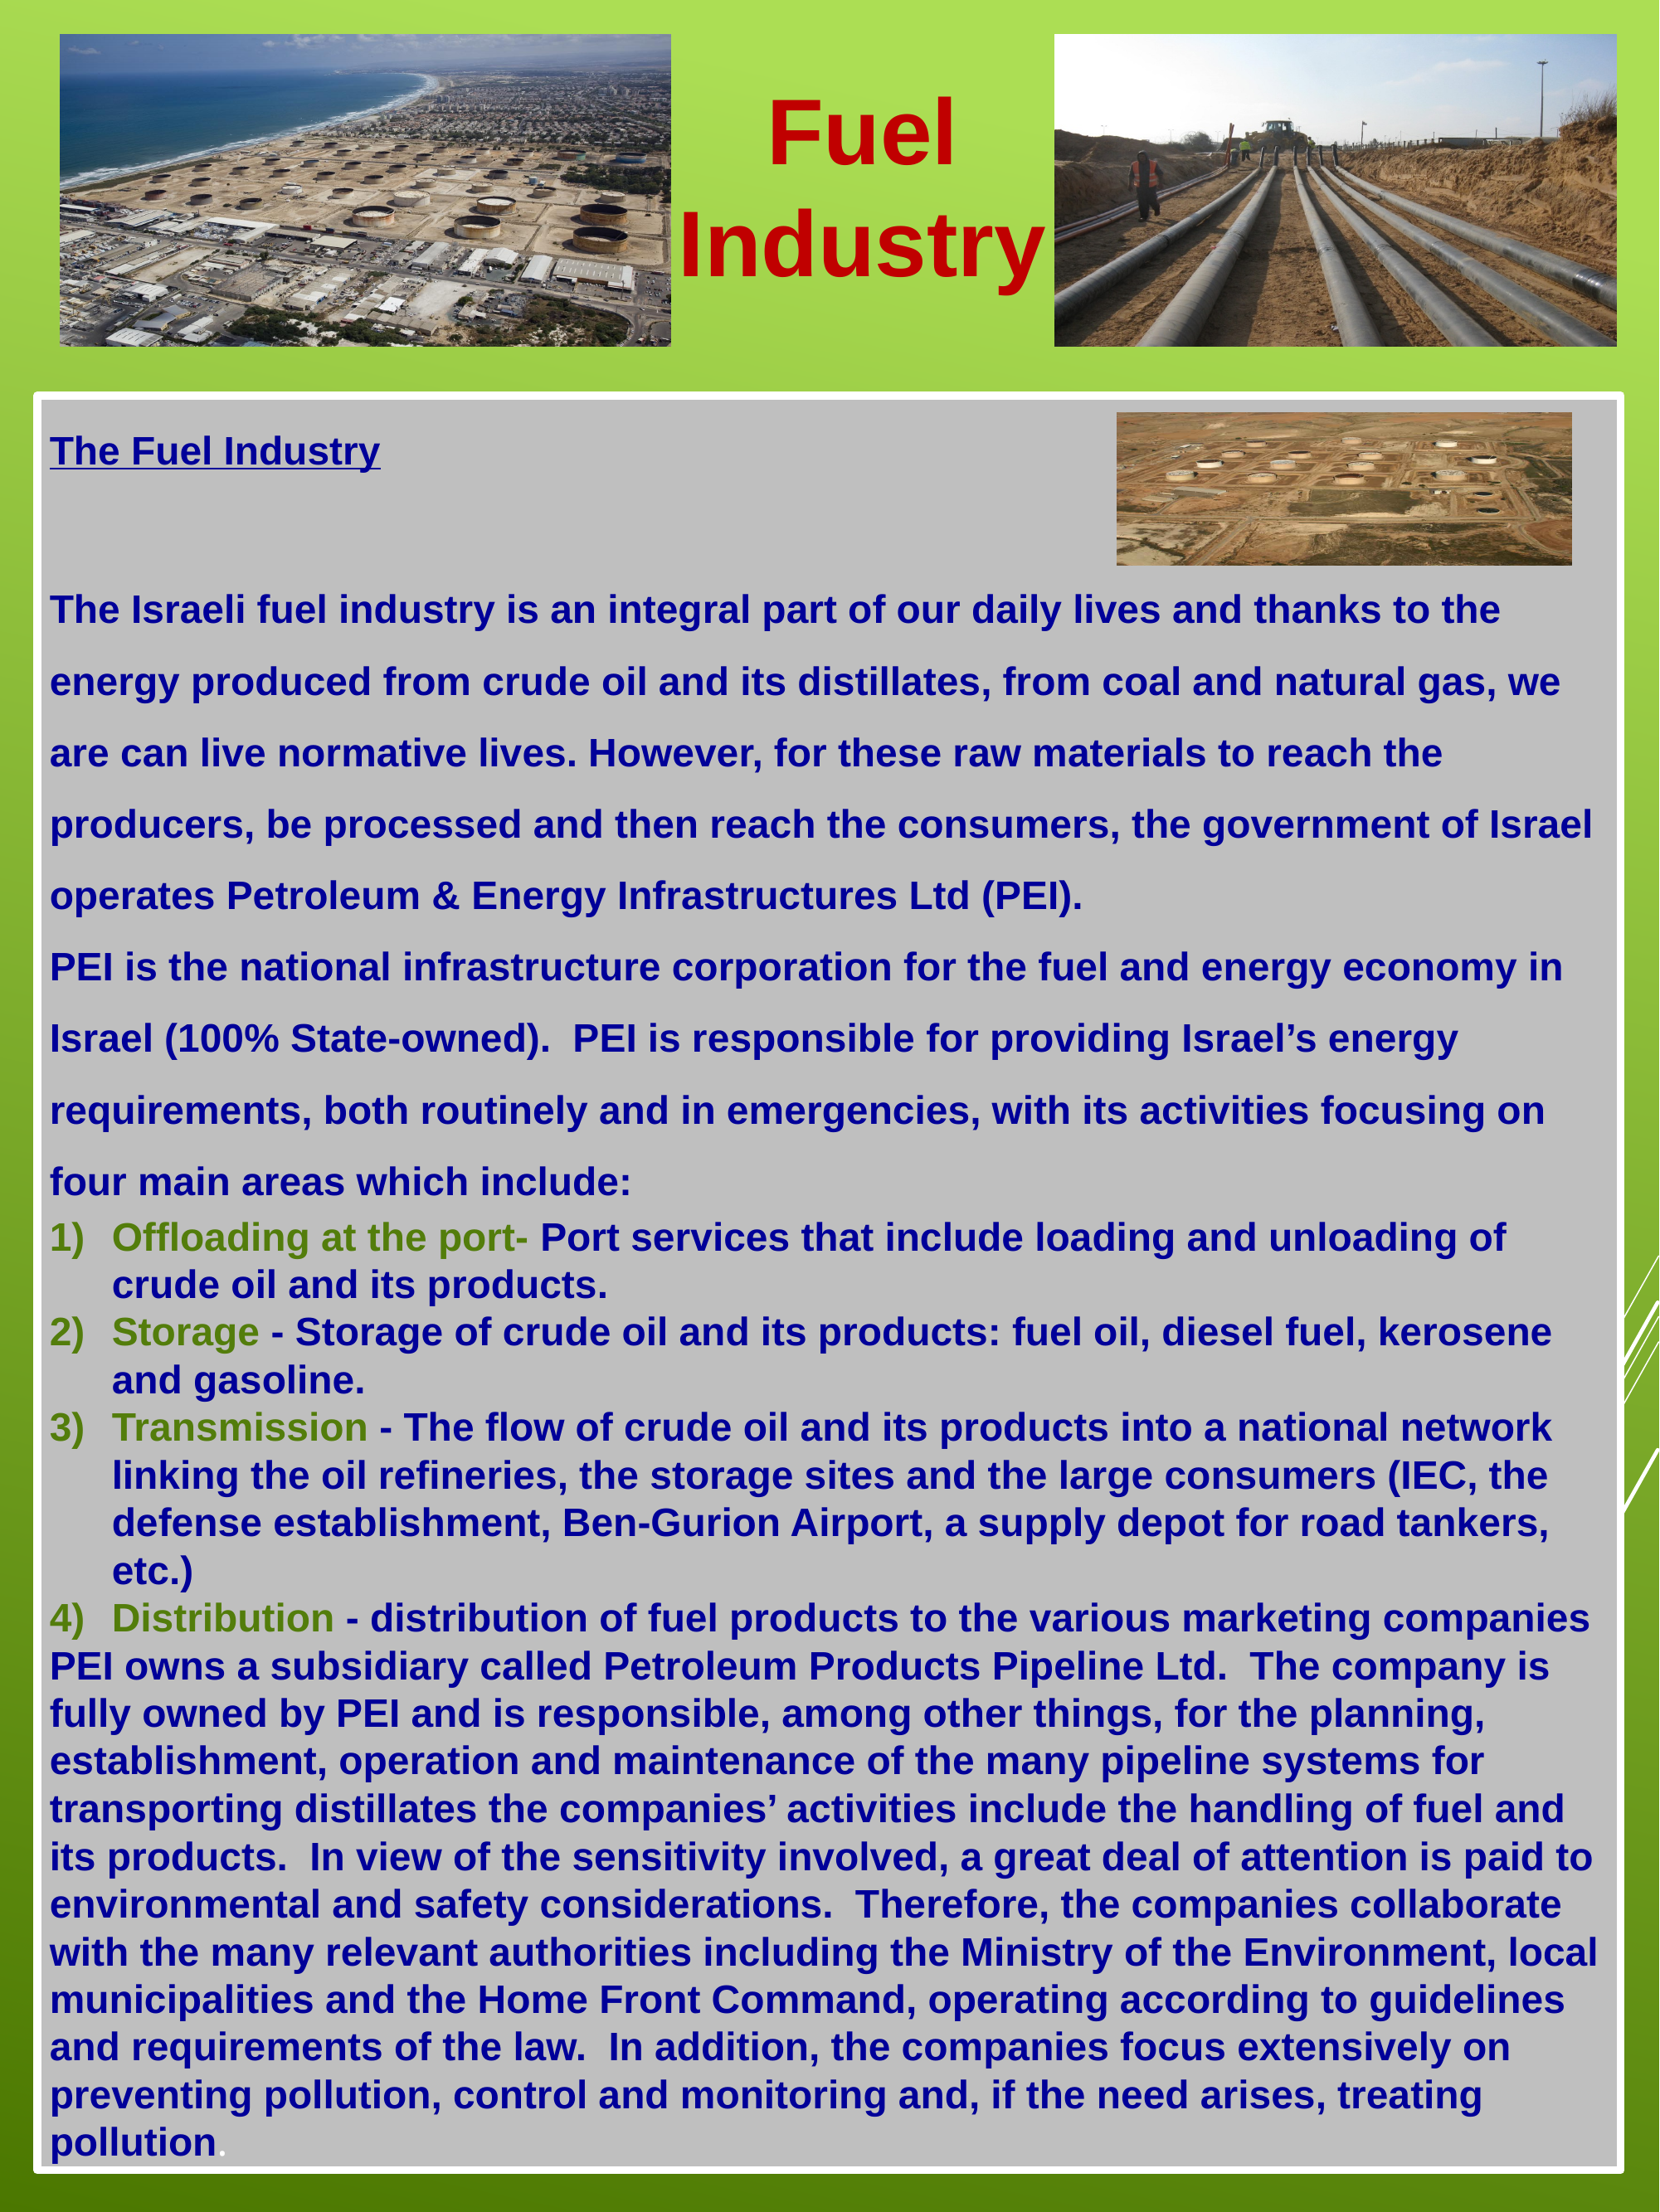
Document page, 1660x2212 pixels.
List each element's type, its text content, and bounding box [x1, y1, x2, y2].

text_box Fuel Industry [671, 66, 1054, 302]
picture [1117, 411, 1572, 566]
picture [1054, 33, 1617, 348]
picture [60, 33, 671, 348]
text_box The Fuel Industry The Israeli fuel industry is an integral part of our daily lives and thanks to the energy produced from crude oil and its distillates, from coal and natural gas, we are can live normative lives. However, for these raw materials to reach the producers, be processed and then reach the consumers, the government of Israel operates Petroleum & Energy Infrastructures Ltd (PEI). PEI is the national infrastructure corporation for the fuel and energy economy in Israel (100% State-owned). PEI is responsible for providing Israel’s energy requirements, both routinely and in emergencies, with its activities focusing on four main areas which include: Offloading at the port- Port services that include loading and unloading of crude oil and its products. Storage - Storage of crude oil and its products: fuel oil, diesel fuel, kerosene and gasoline. Transmission - The flow of crude oil and its products into a national network linking the oil refineries, the storage sites and the large consumers (IEC, the defense establishment, Ben-Gurion Airport, a supply depot for road tankers, etc.) Distribution - distribution of fuel products to the various marketing companies PEI owns a subsidiary called Petroleum Products Pipeline Ltd. The company is fully owned by PEI and is responsible, among other things, for the planning, establishment, operation and maintenance of the many pipeline systems for transporting distillates the companies’ activities include the handling of fuel and its products. In view of the sensitivity involved, a great deal of attention is paid to environmental and safety considerations. Therefore, the companies collaborate with the many relevant authorities including the Ministry of the Environment, local municipalities and the Home Front Command, operating according to guidelines and requirements of the law. In addition, the companies focus extensively on preventing pollution, control and monitoring and, if the need arises, treating pollution. [37, 395, 1621, 2171]
